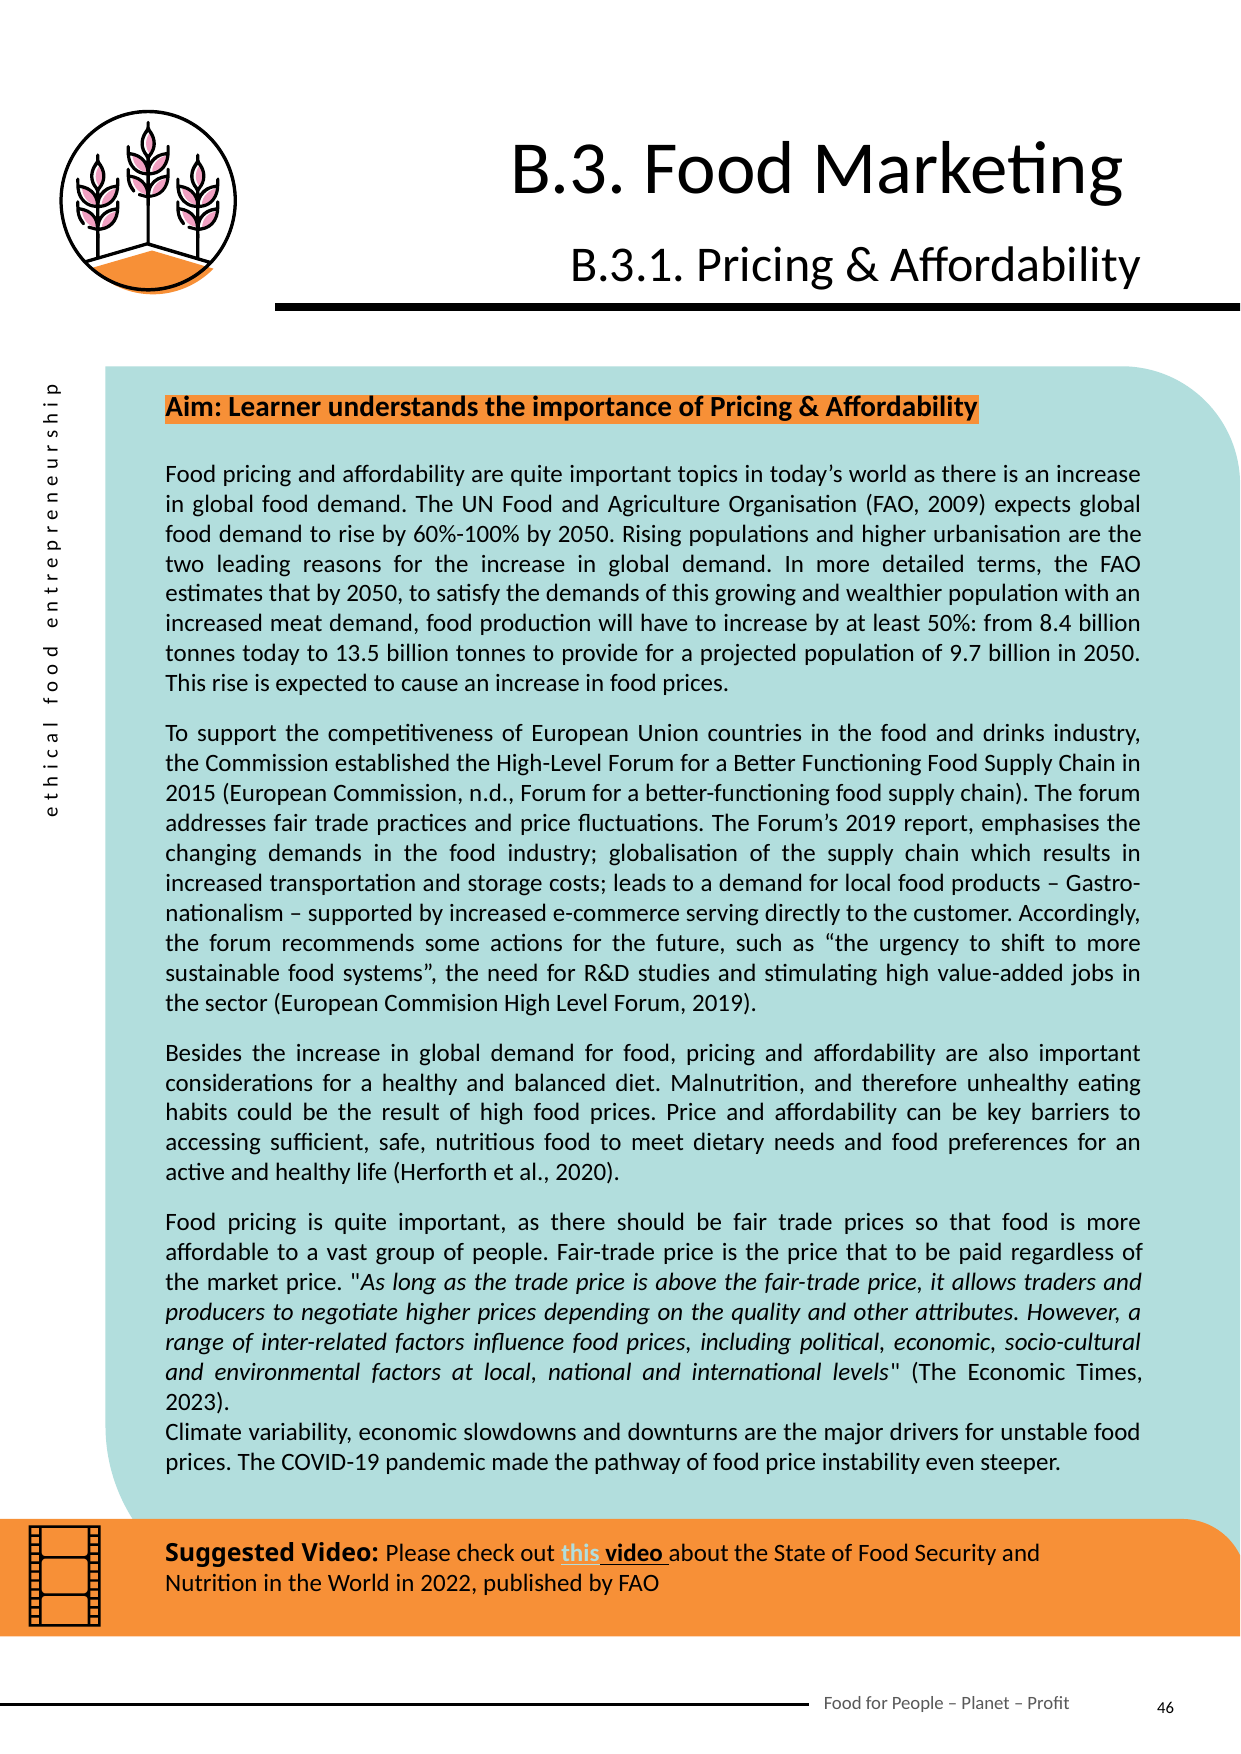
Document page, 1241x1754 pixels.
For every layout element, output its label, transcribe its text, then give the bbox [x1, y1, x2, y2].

picture [3, 1515, 126, 1638]
text_box Suggested Video: Please check out this video about the State of Food Security and Nutrition in the World in 2022, published by FAO [150, 1529, 1140, 1604]
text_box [59, 109, 237, 295]
list B.3. Food Marketing [237, 110, 1157, 267]
text_box B.3.1. Pricing & Affordability [447, 224, 1156, 300]
list Aim: Learner understands the importance of Pricing & Affordability Food pricing and affordability are quite important topics in today’s world as there is an increase in global food demand. The UN Food and Agriculture Organisation (FAO, 2009) expects global food demand to rise by 60%-100% by 2050. Rising populations and higher urbanisation are the two leading reasons for the increase in global demand. In more detailed terms, the FAO estimates that by 2050, to satisfy the demands of this growing and wealthier population with an increased meat demand, food production will have to increase by at least 50%: from 8.4 billion tonnes today to 13.5 billion tonnes to provide for a projected population of 9.7 billion in 2050. This rise is expected to cause an increase in food prices. To support the competitiveness of European Union countries in the food and drinks industry, the Commission established the High-Level Forum for a Better Functioning Food Supply Chain in 2015 (European Commission, n.d., Forum for a better-functioning food supply chain). The forum addresses fair trade practices and price fluctuations. The Forum’s 2019 report, emphasises the changing demands in the food industry; globalisation of the supply chain which results in increased transportation and storage costs; leads to a demand for local food products – Gastro-nationalism – supported by increased e-commerce serving directly to the customer. Accordingly, the forum recommends some actions for the future, such as “the urgency to shift to more sustainable food systems”, the need for R&D studies and stimulating high value-added jobs in the sector (European Commision High Level Forum, 2019). Besides the increase in global demand for food, pricing and affordability are also important considerations for a healthy and balanced diet. Malnutrition, and therefore unhealthy eating habits could be the result of high food prices. Price and affordability can be key barriers to accessing sufficient, safe, nutritious food to meet dietary needs and food preferences for an active and healthy life (Herforth et al., 2020). Food pricing is quite important, as there should be fair trade prices so that food is more affordable to a vast group of people. Fair-trade price is the price that to be paid regardless of the market price. "As long as the trade price is above the fair-trade price, it allows traders and producers to negotiate higher prices depending on the quality and other attributes. However, a range of inter-related factors influence food prices, including political, economic, socio-cultural and environmental factors at local, national and international levels" (The Economic Times, 2023). Climate variability, economic slowdowns and downturns are the major drivers for unstable food prices. The COVID-19 pandemic made the pathway of food price instability even steeper. [150, 379, 1159, 1499]
text_box 46 [1017, 1648, 1189, 1725]
